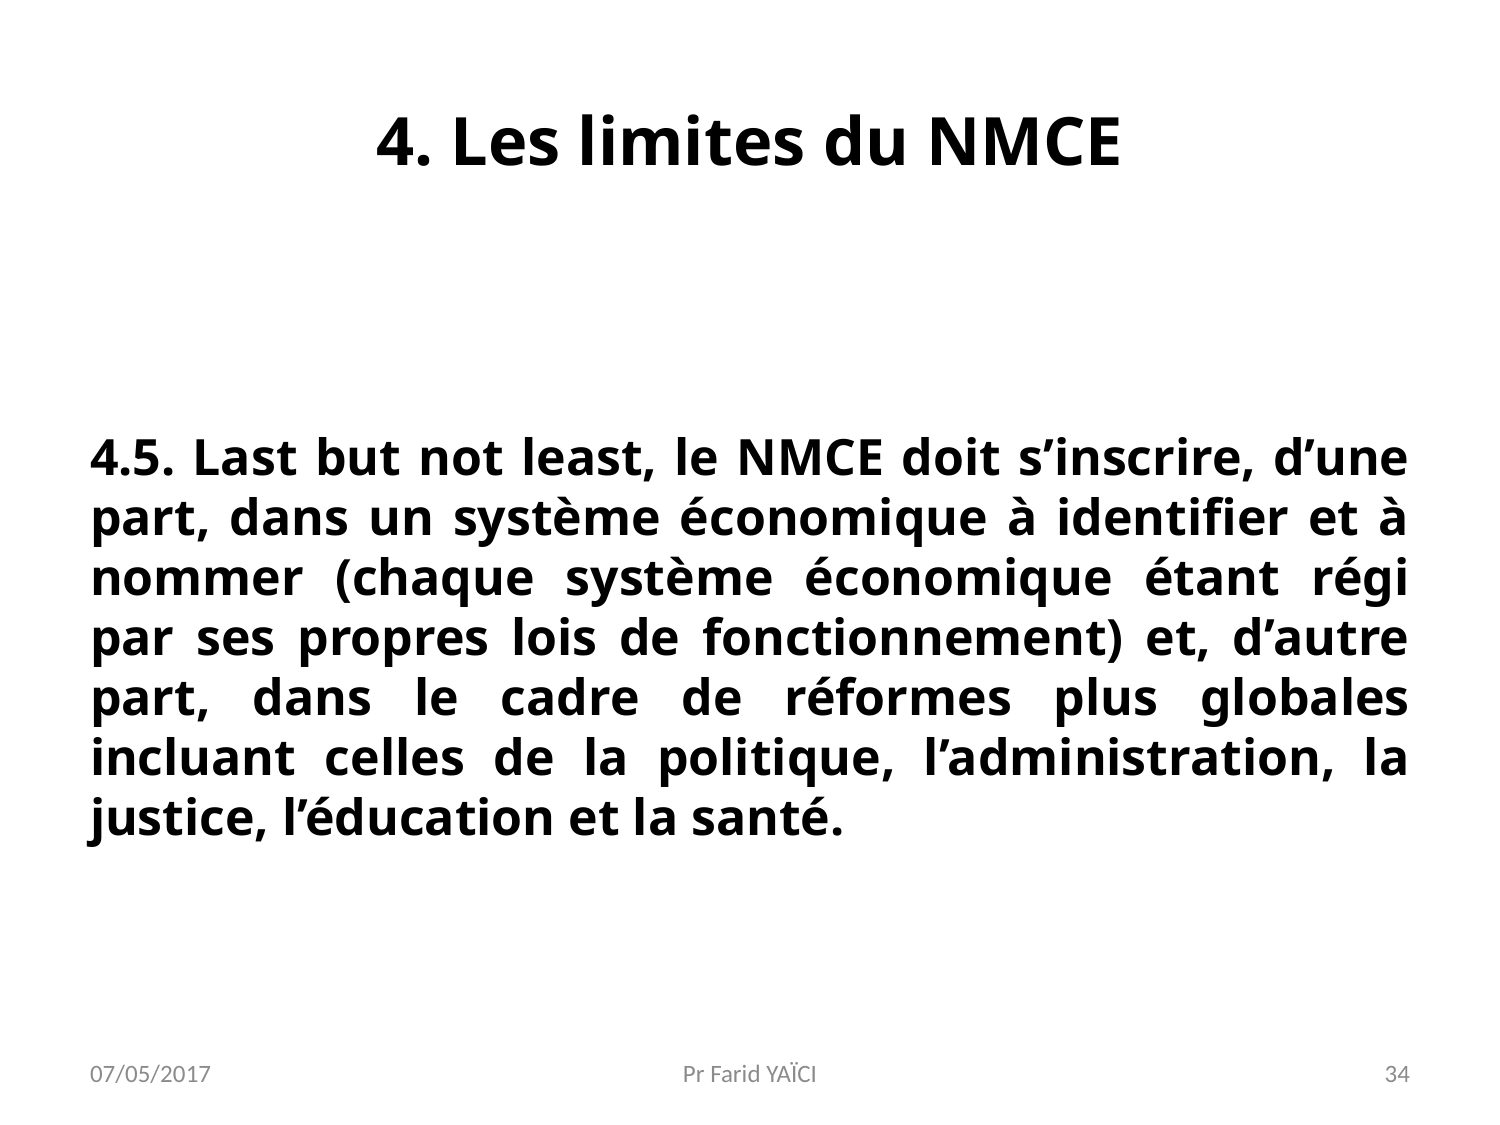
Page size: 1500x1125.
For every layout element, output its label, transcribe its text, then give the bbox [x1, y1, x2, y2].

title 4. Les limites du NMCE [75, 45, 1425, 233]
slide_number 34 [1074, 1042, 1425, 1103]
footer Pr Farid YAÏCI [512, 1042, 988, 1103]
list 4.5. Last but not least, le NMCE doit s’inscrire, d’une part, dans un système économique à identifier et à nommer (chaque système économique étant régi par ses propres lois de fonctionnement) et, d’autre part, dans le cadre de réformes plus globales incluant celles de la politique, l’administration, la justice, l’éducation et la santé. [75, 262, 1425, 1005]
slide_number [75, 1042, 425, 1103]
